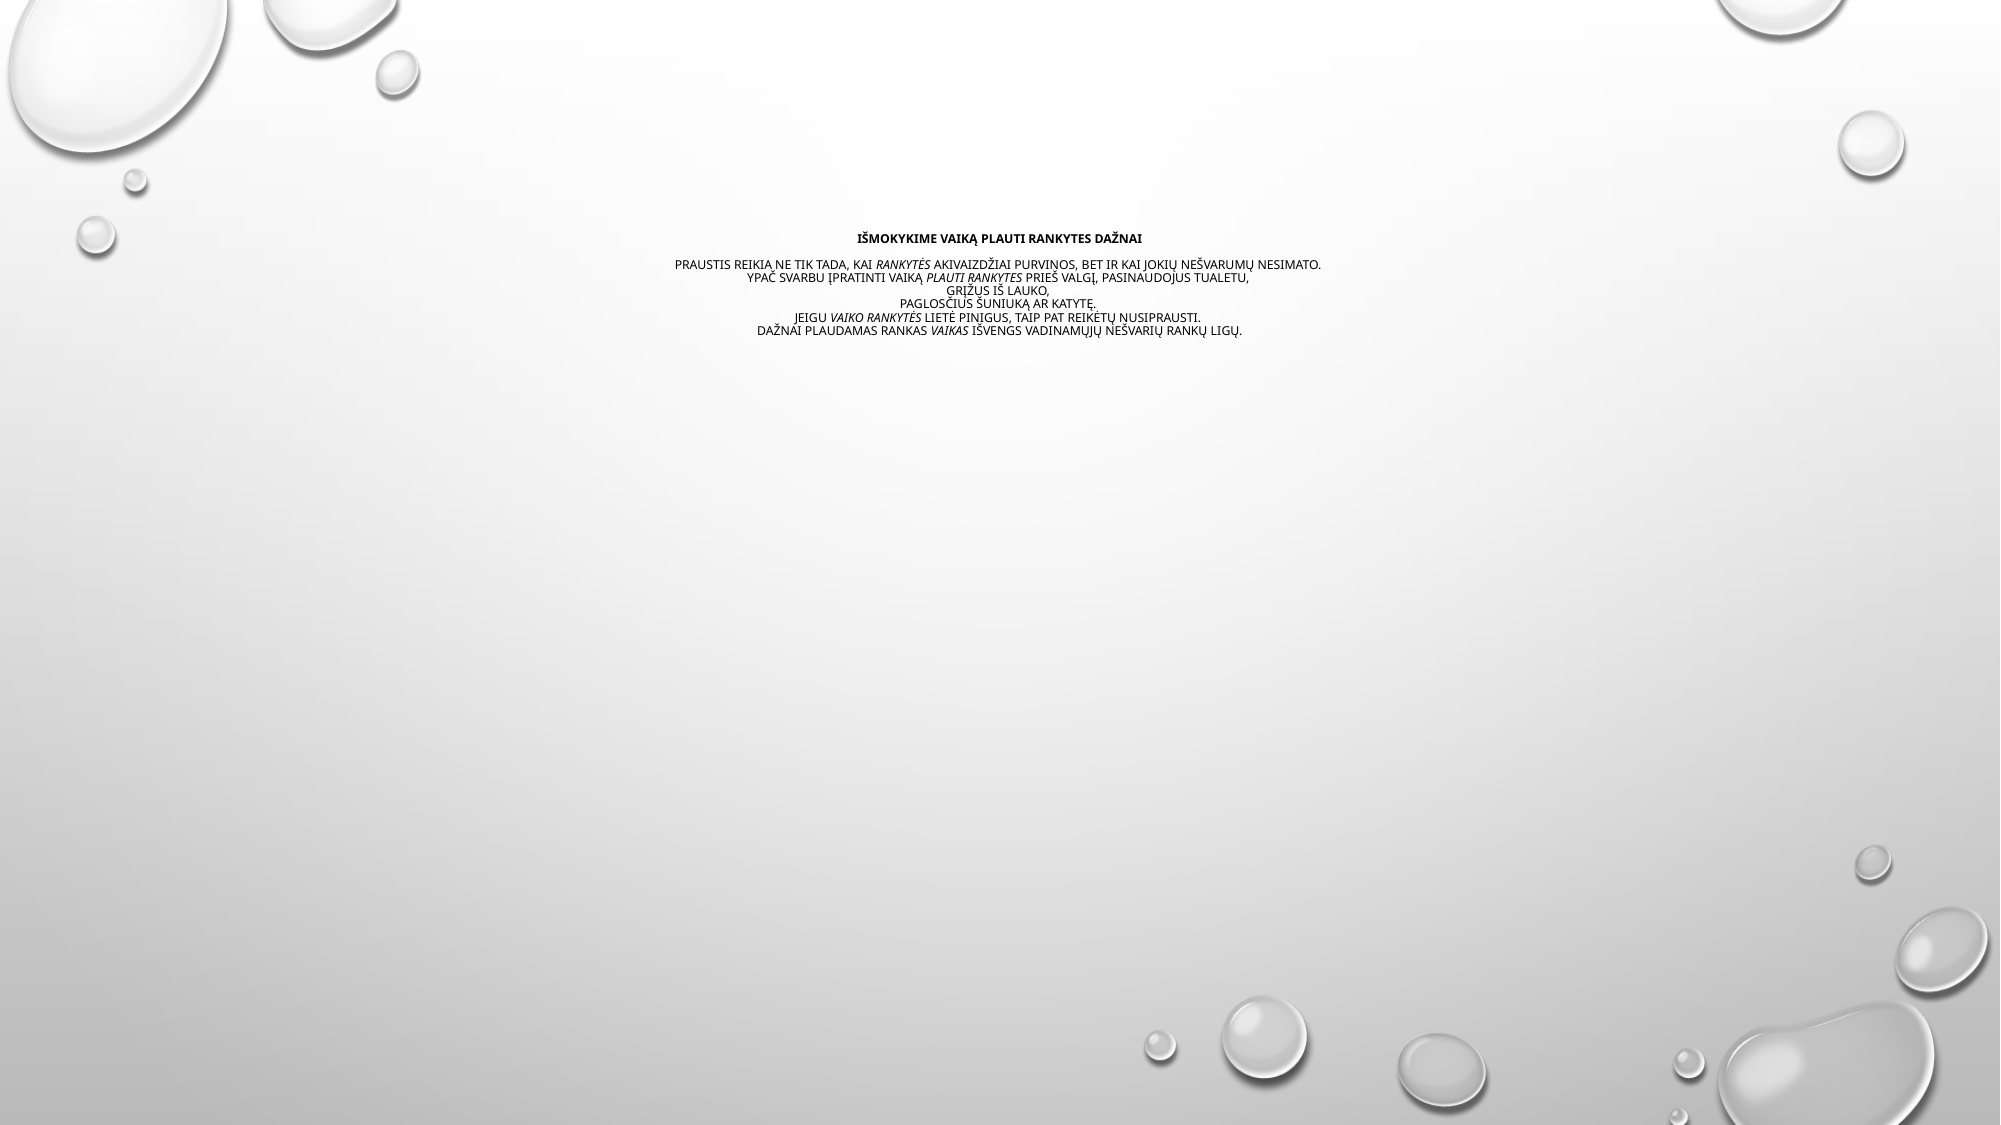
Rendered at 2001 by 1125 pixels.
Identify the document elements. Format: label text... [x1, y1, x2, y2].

title Išmokykime vaiką plauti rankytes dažnai Praustis reikia ne tik tada, kai rankytės akivaizdžiai purvinos, bet ir kai jokių nešvarumų nesimato. Ypač svarbu įpratinti vaiką plauti rankytes prieš valgį, pasinaudojus tualetu, grįžus iš lauko, paglosčius šuniuką ar katytę. Jeigu vaiko rankytės lietė pinigus, taip pat reikėtų nusiprausti. Dažnai plaudamas rankas vaikas išvengs vadinamųjų nešvarių rankų ligų. [149, 101, 1851, 364]
picture [0, 0, 2000, 1125]
